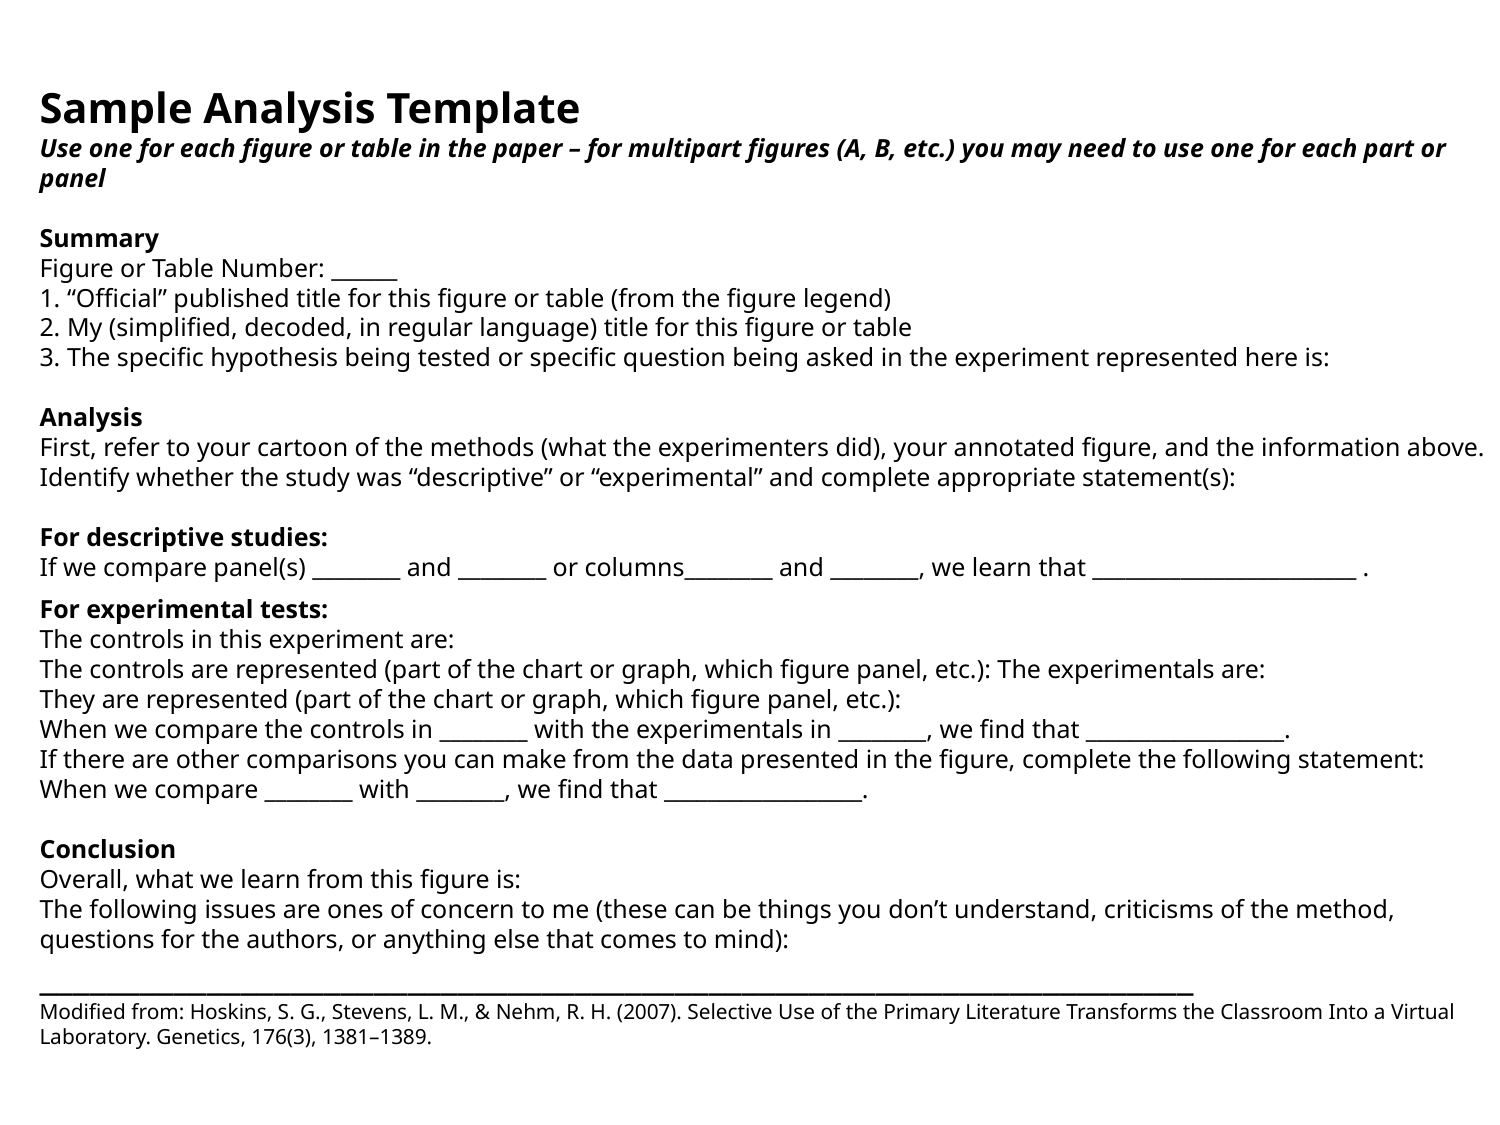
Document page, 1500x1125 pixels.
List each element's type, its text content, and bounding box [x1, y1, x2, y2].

text_box Sample Analysis Template Use one for each figure or table in the paper – for multipart figures (A, B, etc.) you may need to use one for each part or panel Summary Figure or Table Number: ______ 1. “Official” published title for this figure or table (from the figure legend) 2. My (simplified, decoded, in regular language) title for this figure or table 3. The specific hypothesis being tested or specific question being asked in the experiment represented here is: Analysis First, refer to your cartoon of the methods (what the experimenters did), your annotated figure, and the information above. Identify whether the study was “descriptive” or “experimental” and complete appropriate statement(s): For descriptive studies: If we compare panel(s) ________ and ________ or columns________ and ________, we learn that ________________________ . For experimental tests: The controls in this experiment are: The controls are represented (part of the chart or graph, which figure panel, etc.): The experimentals are: They are represented (part of the chart or graph, which figure panel, etc.): When we compare the controls in ________ with the experimentals in ________, we find that __________________. If there are other comparisons you can make from the data presented in the figure, complete the following statement: When we compare ________ with ________, we find that __________________. Conclusion Overall, what we learn from this figure is: The following issues are ones of concern to me (these can be things you don’t understand, criticisms of the method, questions for the authors, or anything else that comes to mind): _____________________________________________________________________ Modified from: Hoskins, S. G., Stevens, L. M., & Nehm, R. H. (2007). Selective Use of the Primary Literature Transforms the Classroom Into a Virtual Laboratory. Genetics, 176(3), 1381–1389. [24, 74, 1500, 1056]
